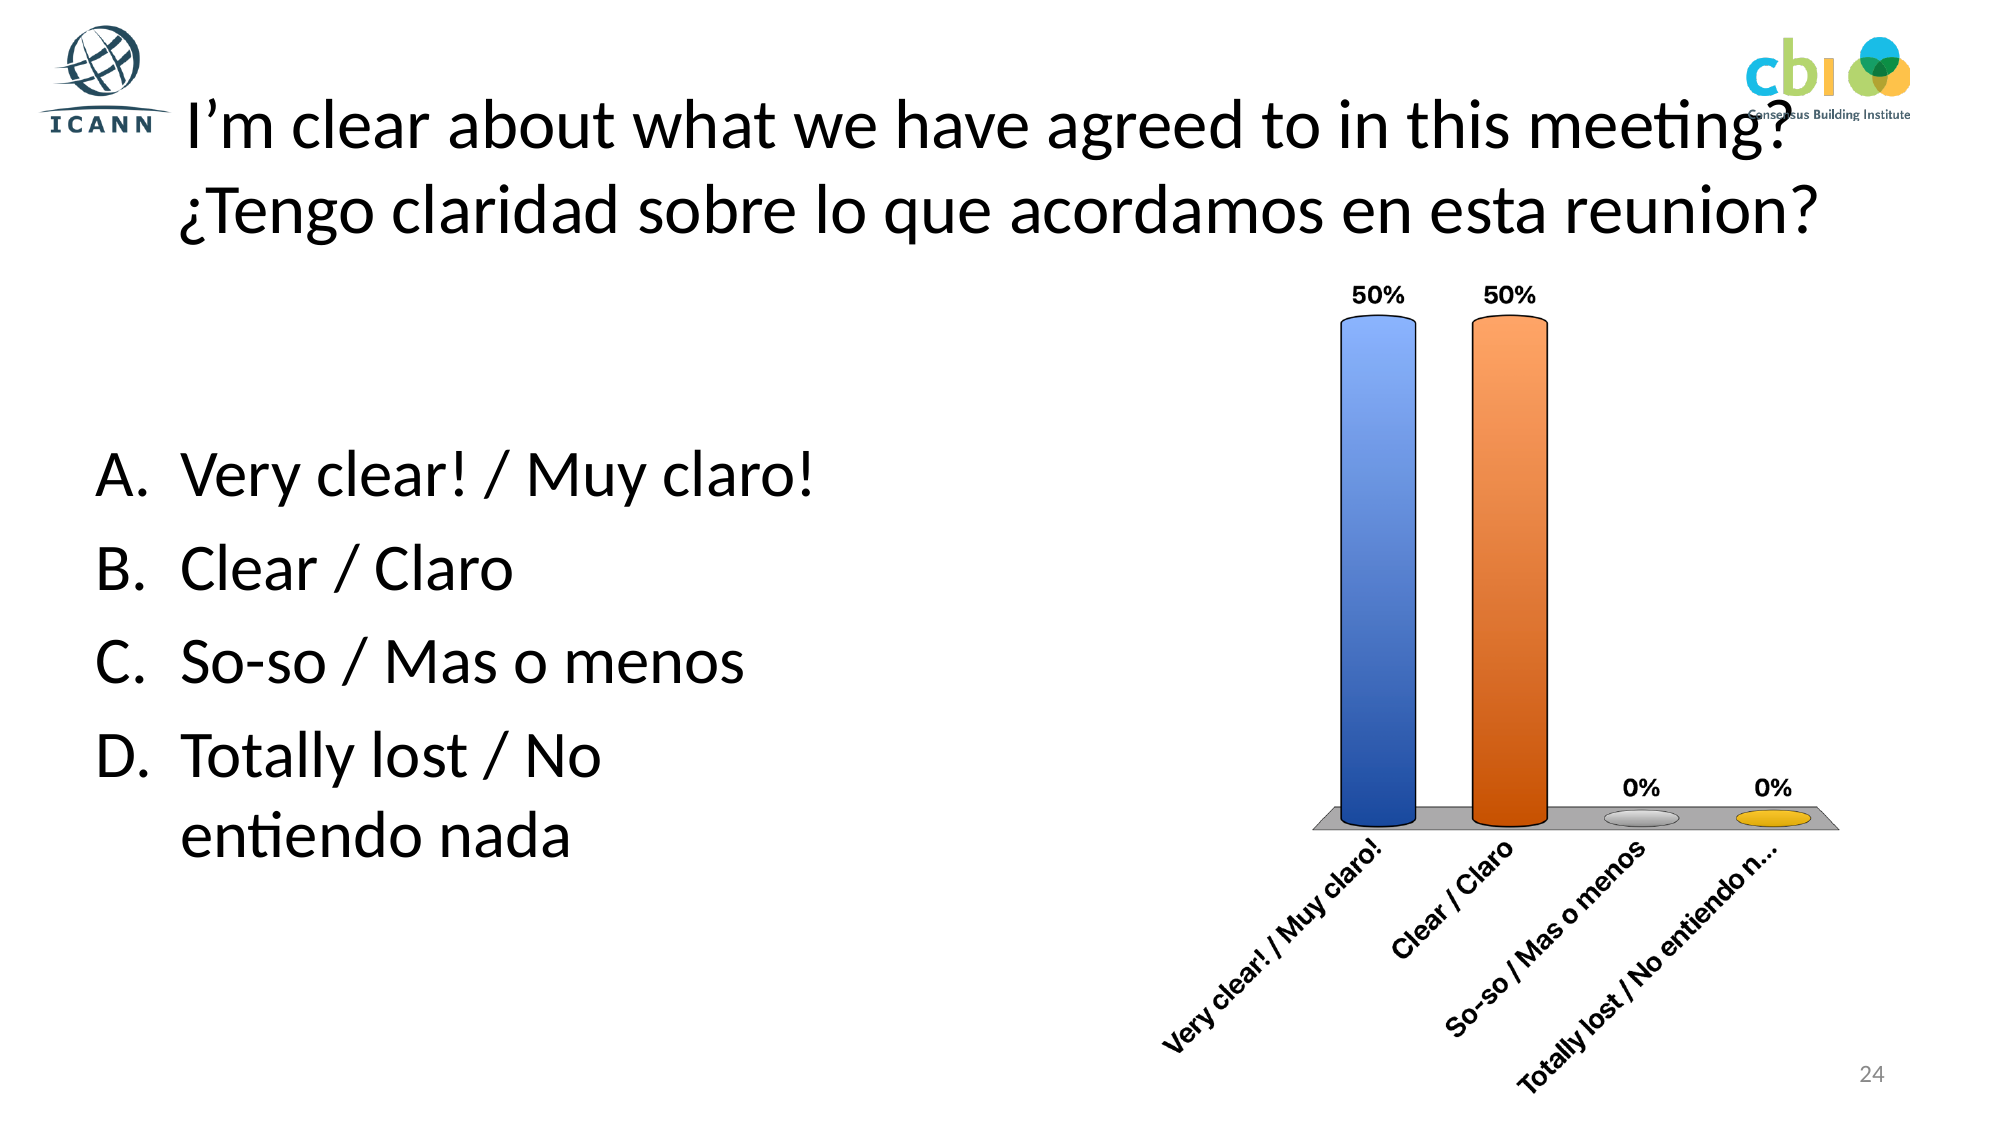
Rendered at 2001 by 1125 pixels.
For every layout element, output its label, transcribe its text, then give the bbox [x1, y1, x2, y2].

list Very clear! / Muy claro! Clear / Claro So-so / Mas o menos Totally lost / No entiendo nada [80, 422, 835, 1125]
picture [1112, 263, 1863, 1109]
picture [1746, 36, 1910, 121]
title I’m clear about what we have agreed to in this meeting? ¿Tengo claridad sobre lo que acordamos en esta reunion? [99, 68, 1900, 257]
picture [37, 24, 173, 133]
slide_number 24 [1867, 1042, 1900, 1103]
